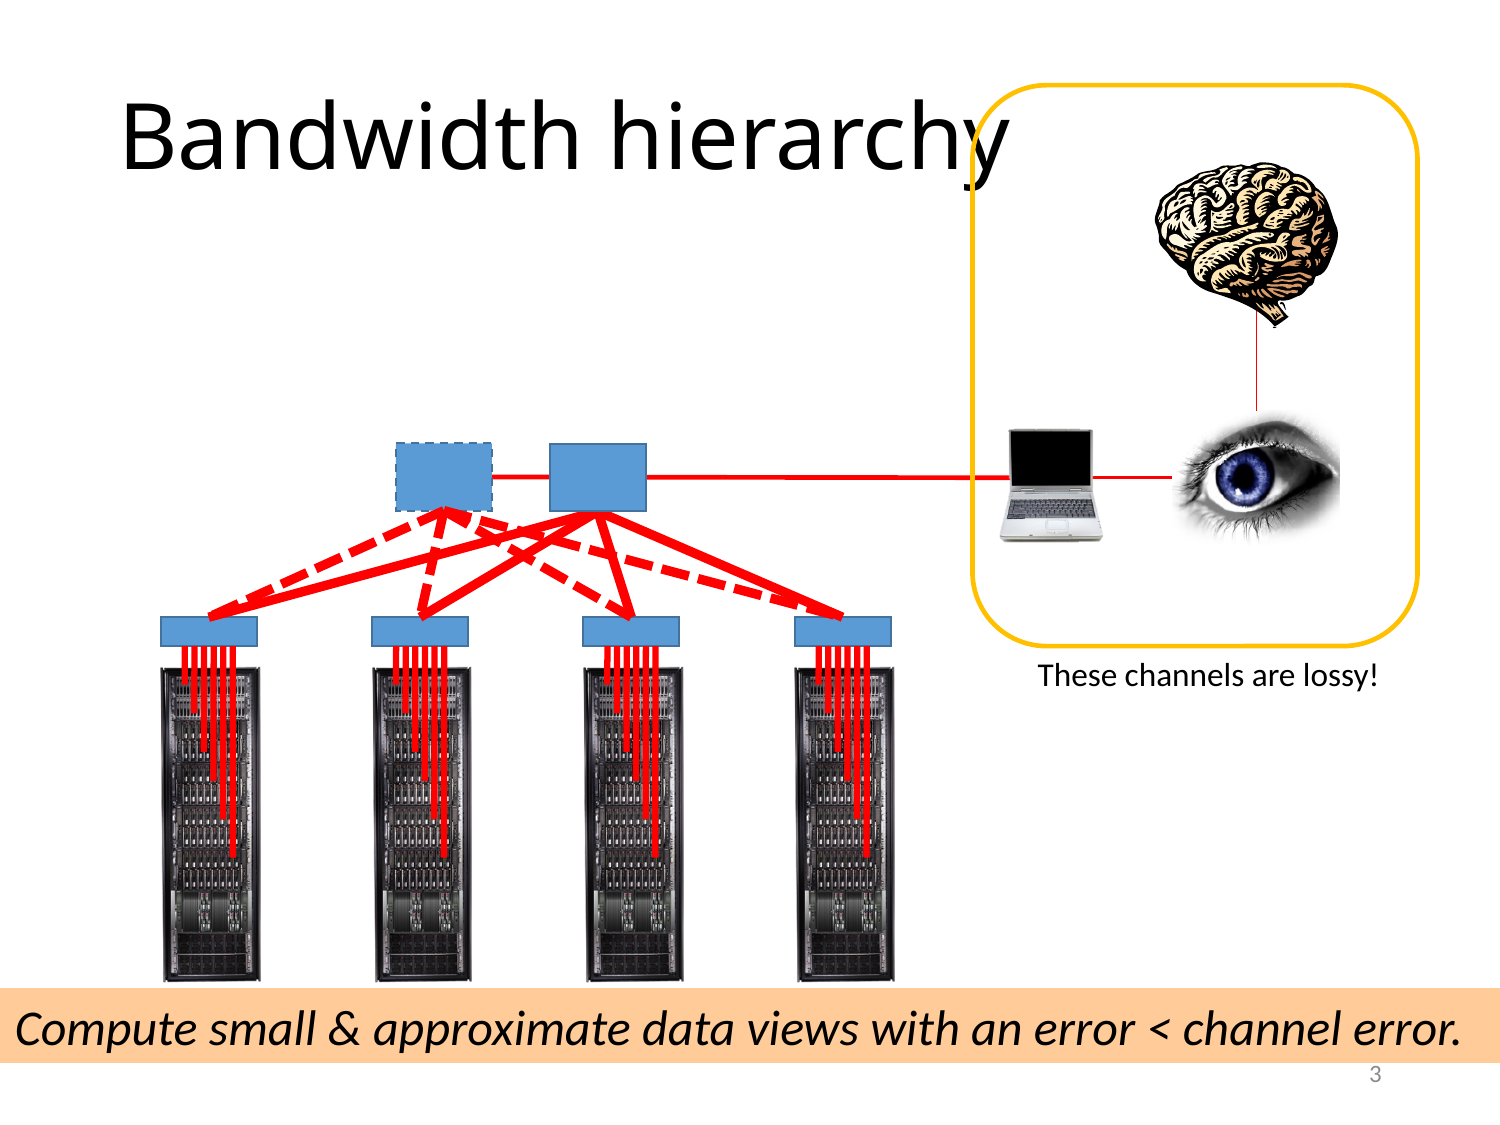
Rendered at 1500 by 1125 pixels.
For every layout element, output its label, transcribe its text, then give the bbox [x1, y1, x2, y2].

slide_number 3 [1059, 1042, 1397, 1103]
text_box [160, 443, 896, 983]
text_box Compute small & approximate data views with an error < channel error. [0, 988, 1500, 1063]
title Bandwidth hierarchy [103, 59, 1397, 221]
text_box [972, 85, 1418, 702]
